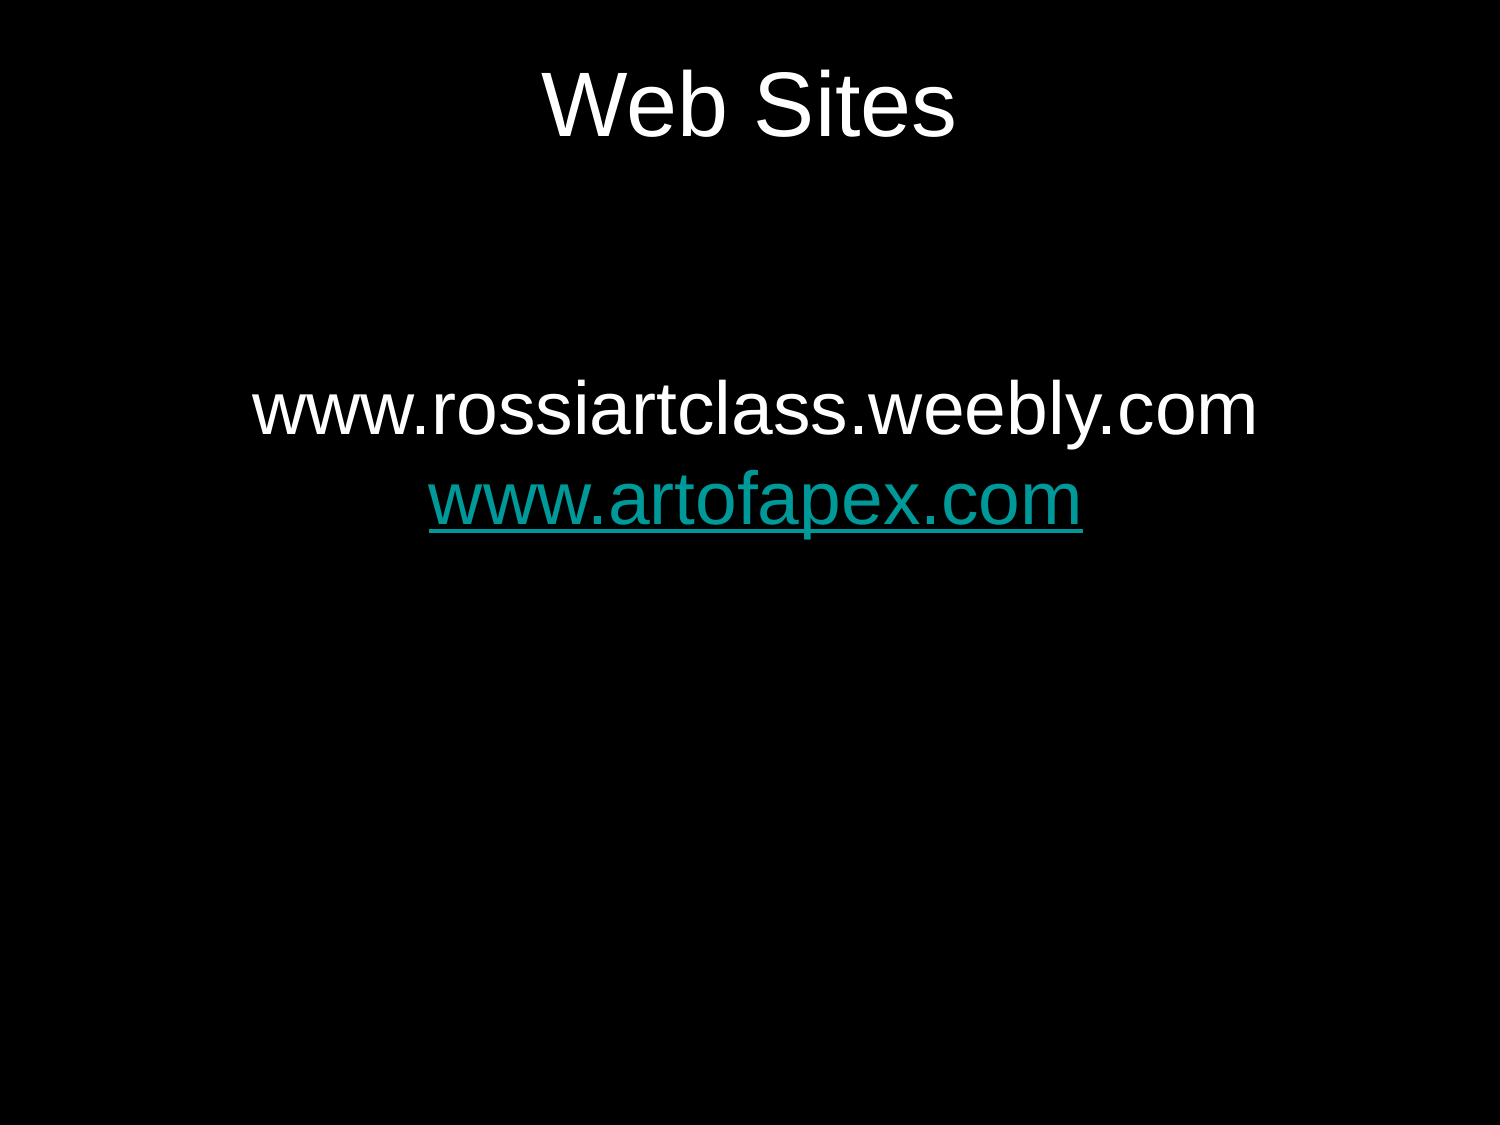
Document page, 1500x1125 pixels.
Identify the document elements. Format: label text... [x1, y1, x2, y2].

title Web Sites [112, 37, 1388, 225]
text_box www.rossiartclass.weebly.com www.artofapex.com [99, 262, 1413, 728]
